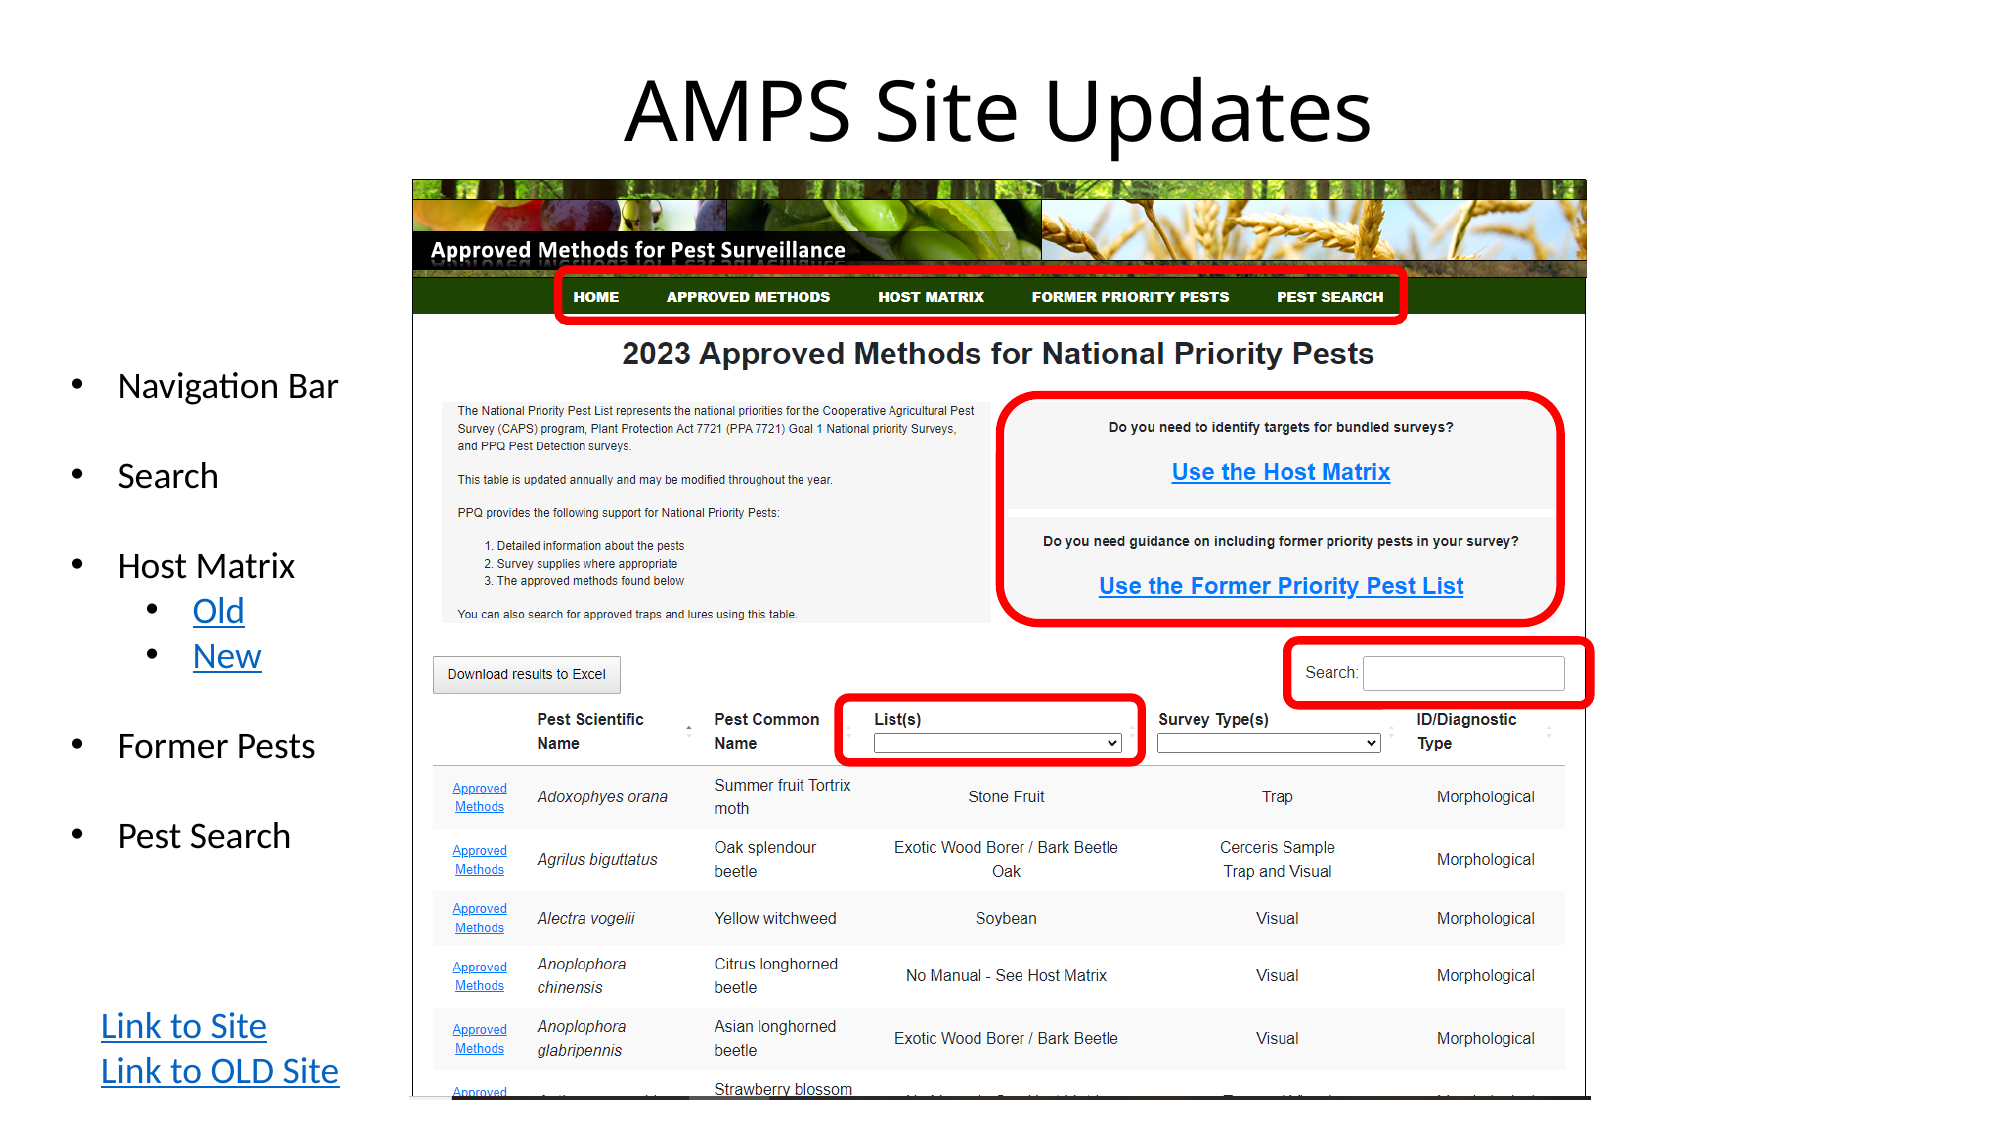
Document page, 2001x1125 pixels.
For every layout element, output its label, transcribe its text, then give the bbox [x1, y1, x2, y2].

text_box Link to Site Link to OLD Site [86, 993, 355, 1098]
title AMPS Site Updates [409, 61, 1591, 168]
picture [409, 179, 1591, 1100]
text_box Navigation Bar Search Host Matrix Old New Former Pests Pest Search [55, 353, 355, 864]
